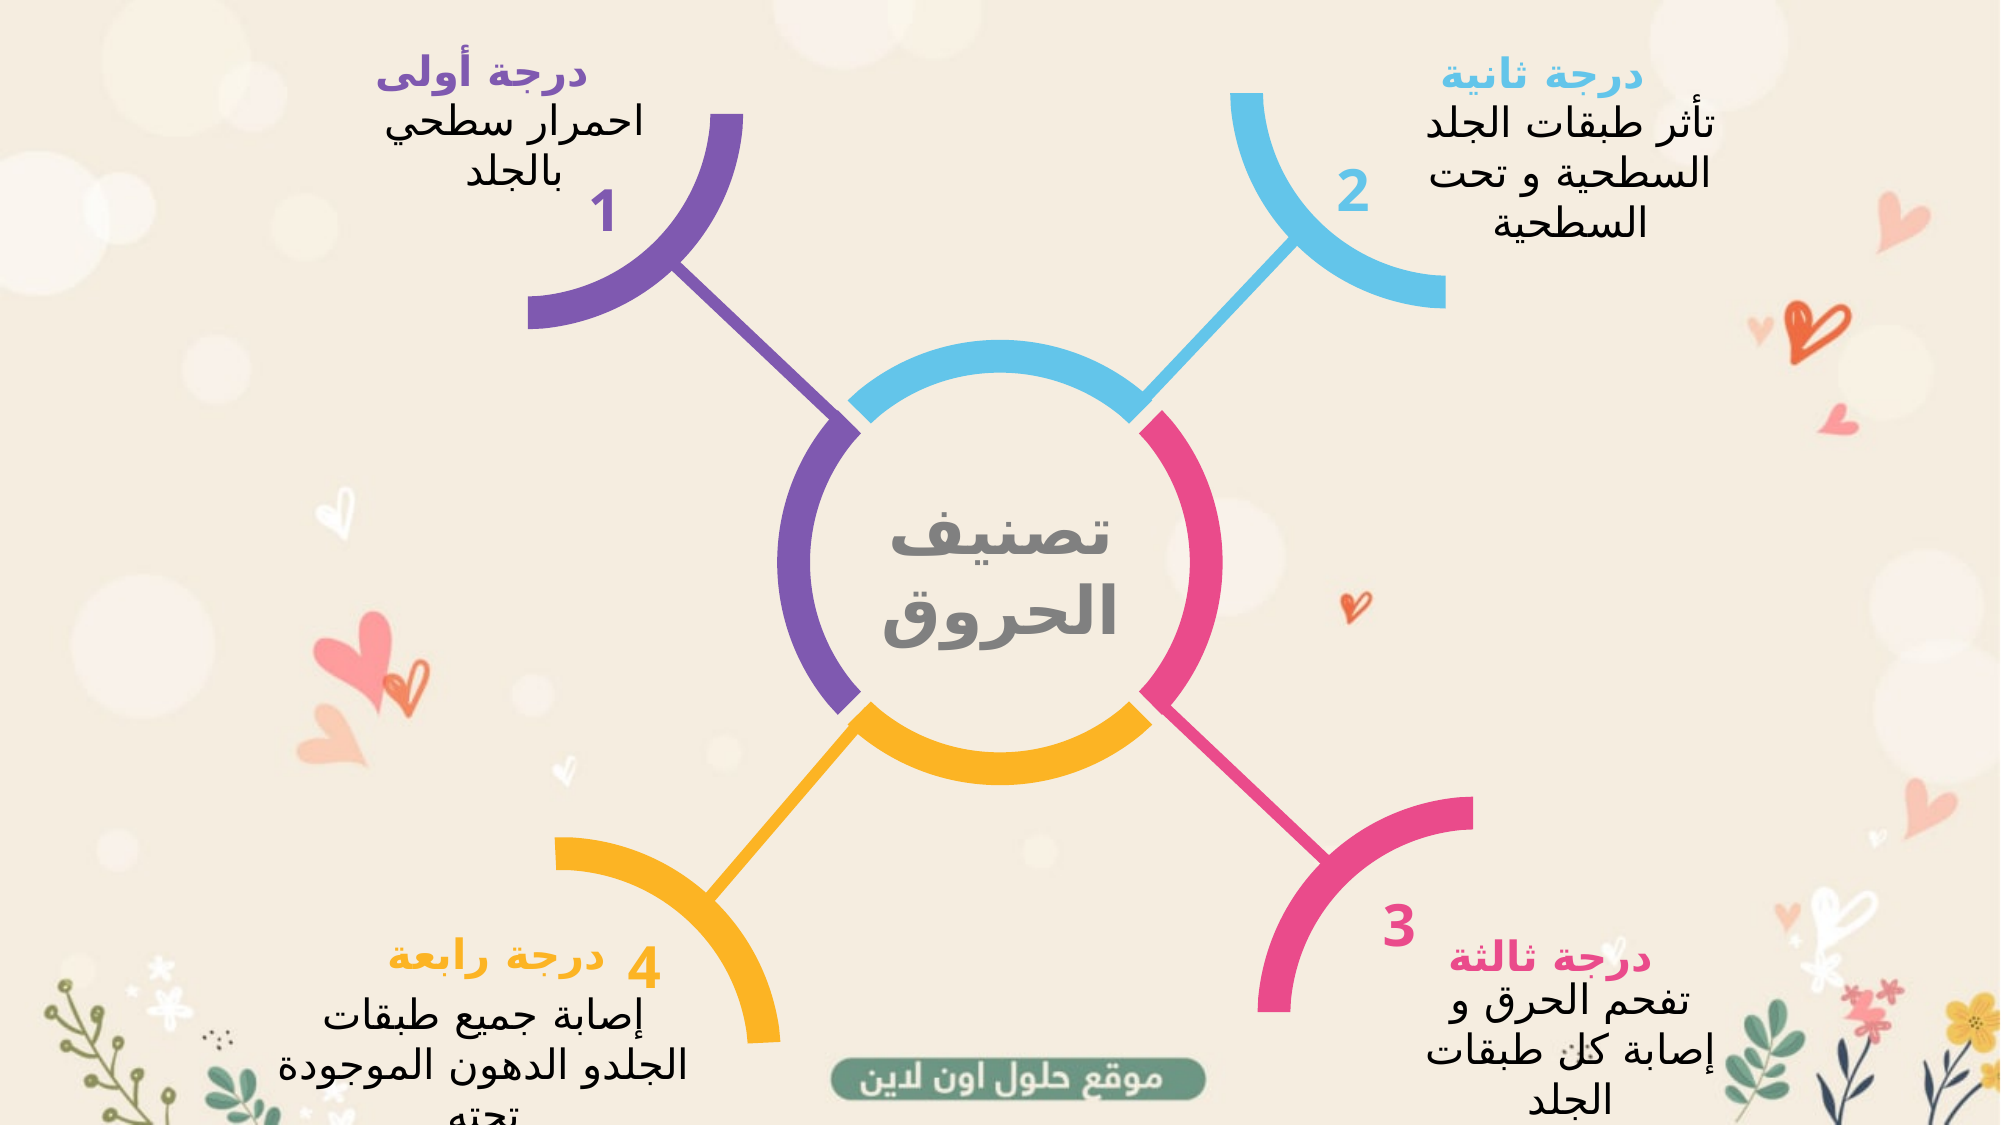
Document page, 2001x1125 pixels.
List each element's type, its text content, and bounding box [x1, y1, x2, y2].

text_box تصنيف الحروق [841, 480, 1161, 655]
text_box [1111, 772, 1474, 1013]
text_box [1137, 408, 1224, 717]
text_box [1283, 38, 1748, 255]
text_box [846, 699, 1154, 787]
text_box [1330, 880, 1748, 1082]
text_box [495, 746, 857, 987]
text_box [527, 113, 889, 354]
picture [0, 0, 2001, 1125]
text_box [1145, 153, 1507, 394]
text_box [252, 920, 716, 1097]
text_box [337, 36, 692, 252]
text_box [776, 408, 863, 717]
text_box [846, 338, 1154, 426]
picture [453, 1118, 461, 1124]
